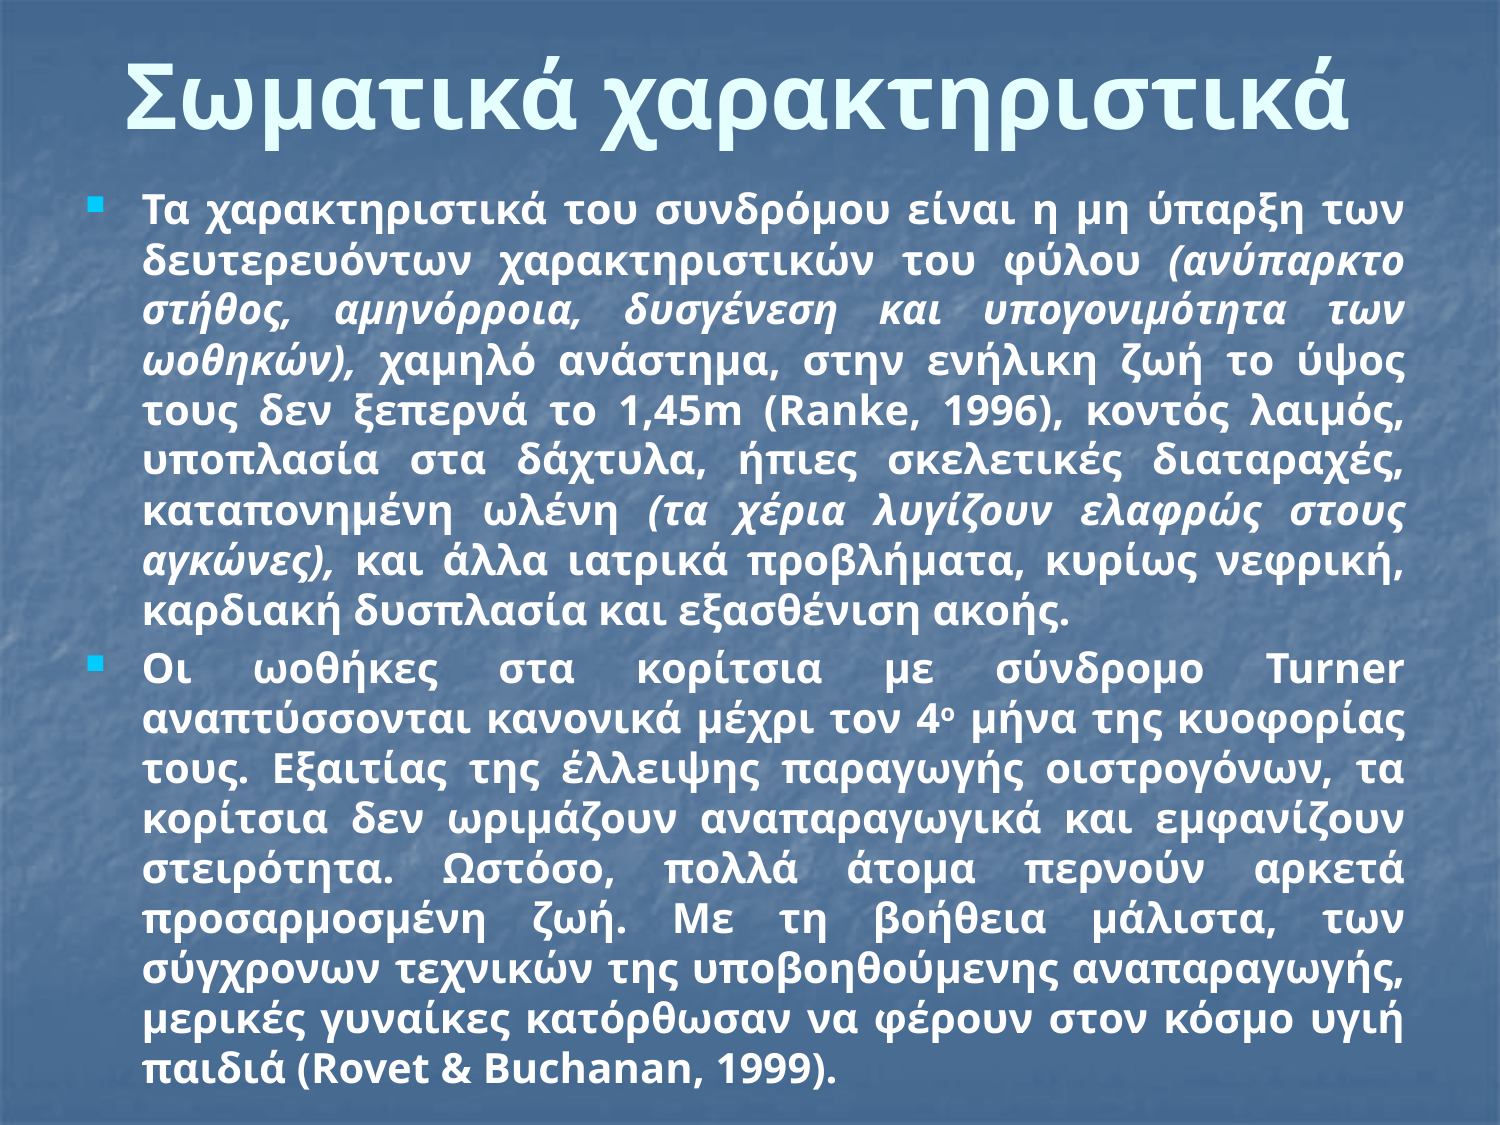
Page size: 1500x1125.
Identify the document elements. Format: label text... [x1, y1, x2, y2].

title Σωματικά χαρακτηριστικά [74, 62, 1426, 235]
list Τα χαρακτηριστικά του συνδρόμου είναι η μη ύπαρξη των δευτερευόντων χαρακτηριστικών του φύλου (ανύπαρκτο στήθος, αμηνόρροια, δυσγένεση και υπογονιμότητα των ωοθηκών), χαμηλό ανάστημα, στην ενήλικη ζωή το ύψος τους δεν ξεπερνά το 1,45m (Ranke, 1996), κοντός λαιμός, υποπλασία στα δάχτυλα, ήπιες σκελετικές διαταραχές, καταπονημένη ωλένη (τα χέρια λυγίζουν ελαφρώς στους αγκώνες), και άλλα ιατρικά προβλήματα, κυρίως νεφρική, καρδιακή δυσπλασία και εξασθένιση ακοής. Οι ωοθήκες στα κορίτσια με σύνδρομο Turner αναπτύσσονται κανονικά μέχρι τον 4ο μήνα της κυοφορίας τους. Εξαιτίας της έλλειψης παραγωγής οιστρογόνων, τα κορίτσια δεν ωριμάζουν αναπαραγωγικά και εμφανίζουν στειρότητα. Ωστόσο, πολλά άτομα περνούν αρκετά προσαρμοσμένη ζωή. Με τη βοήθεια μάλιστα, των σύγχρονων τεχνικών της υποβοηθούμενης αναπαραγωγής, μερικές γυναίκες κατόρθωσαν να φέρουν στον κόσμο υγιή παιδιά (Rovet & Buchanan, 1999). [70, 175, 1421, 934]
